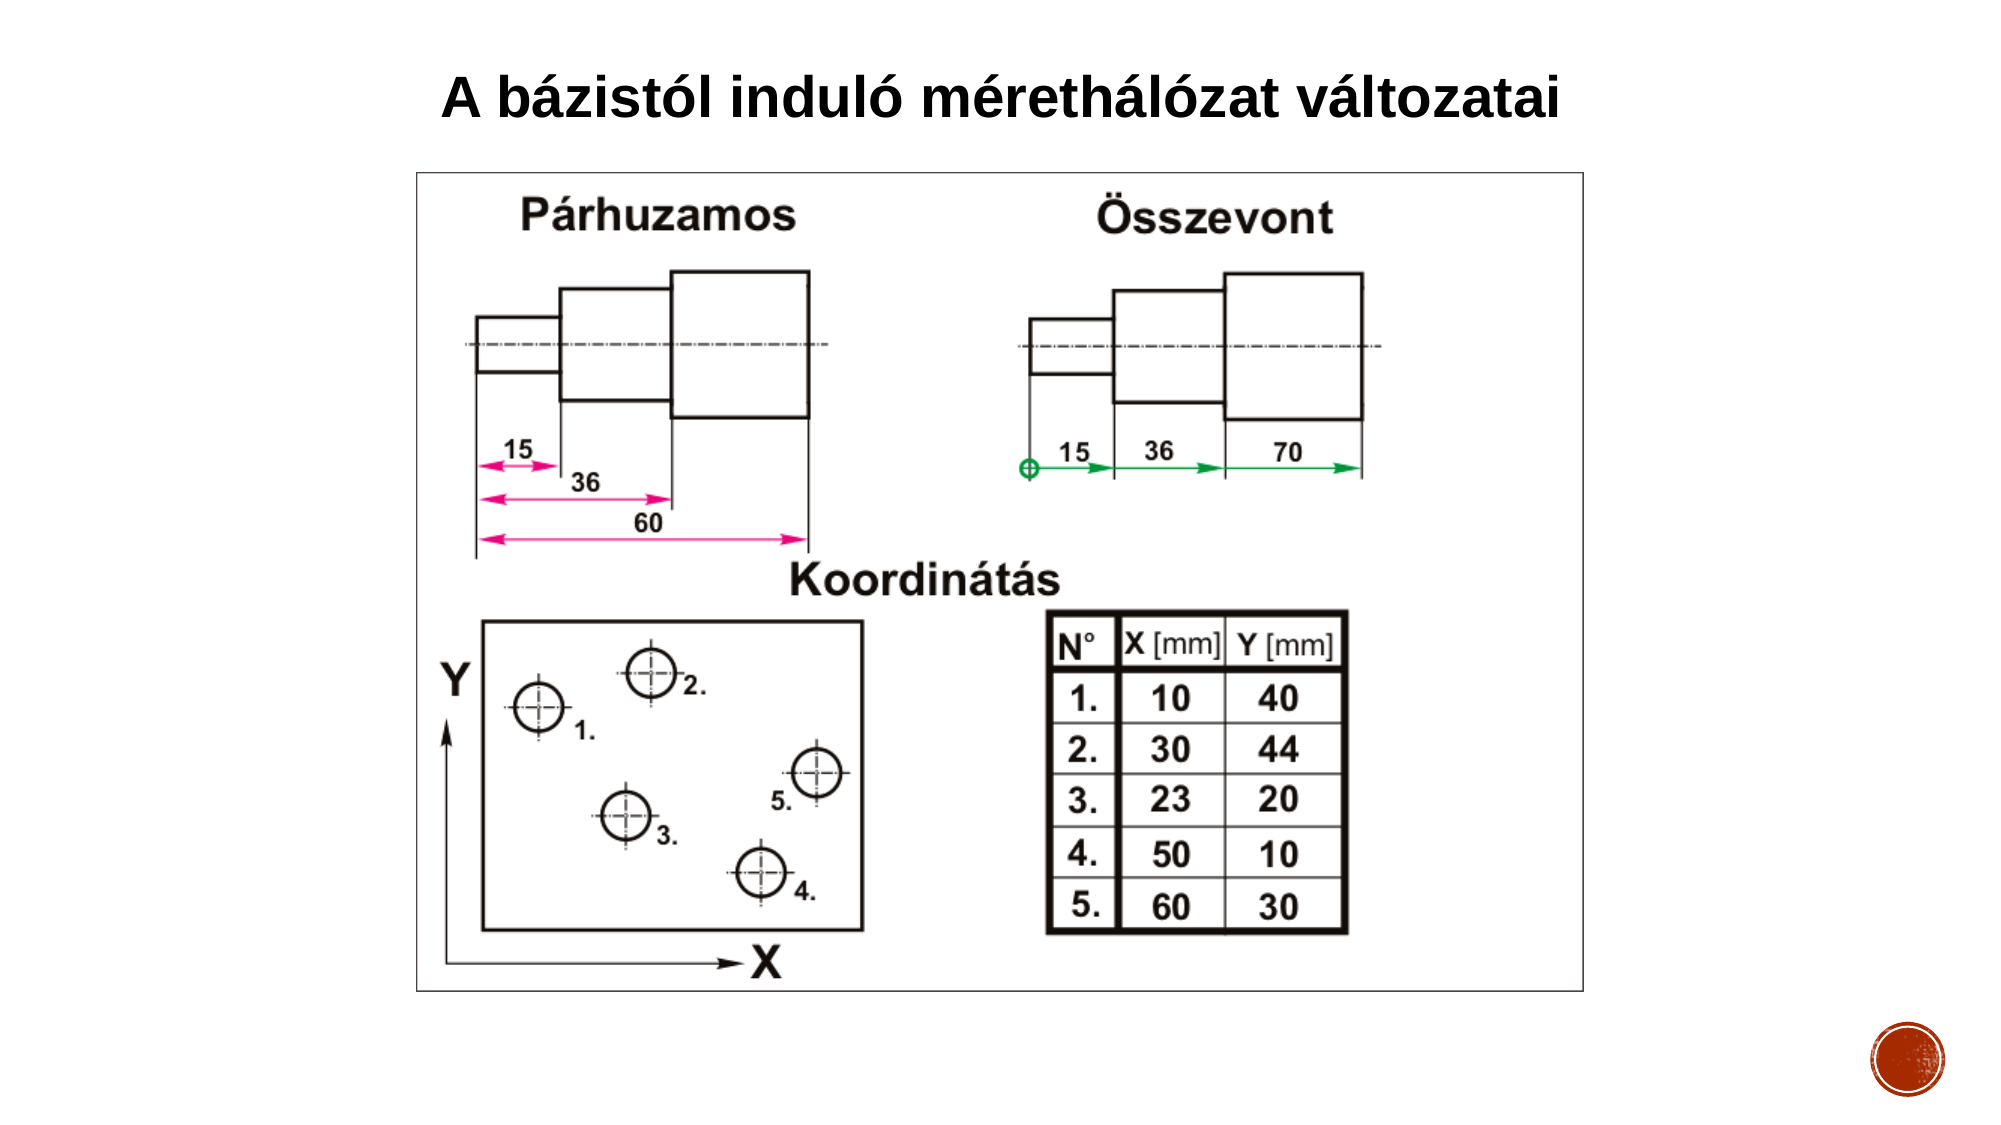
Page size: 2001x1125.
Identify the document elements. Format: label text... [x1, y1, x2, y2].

picture [416, 172, 1584, 992]
text_box A bázistól induló mérethálózat változatai [326, 0, 1677, 188]
